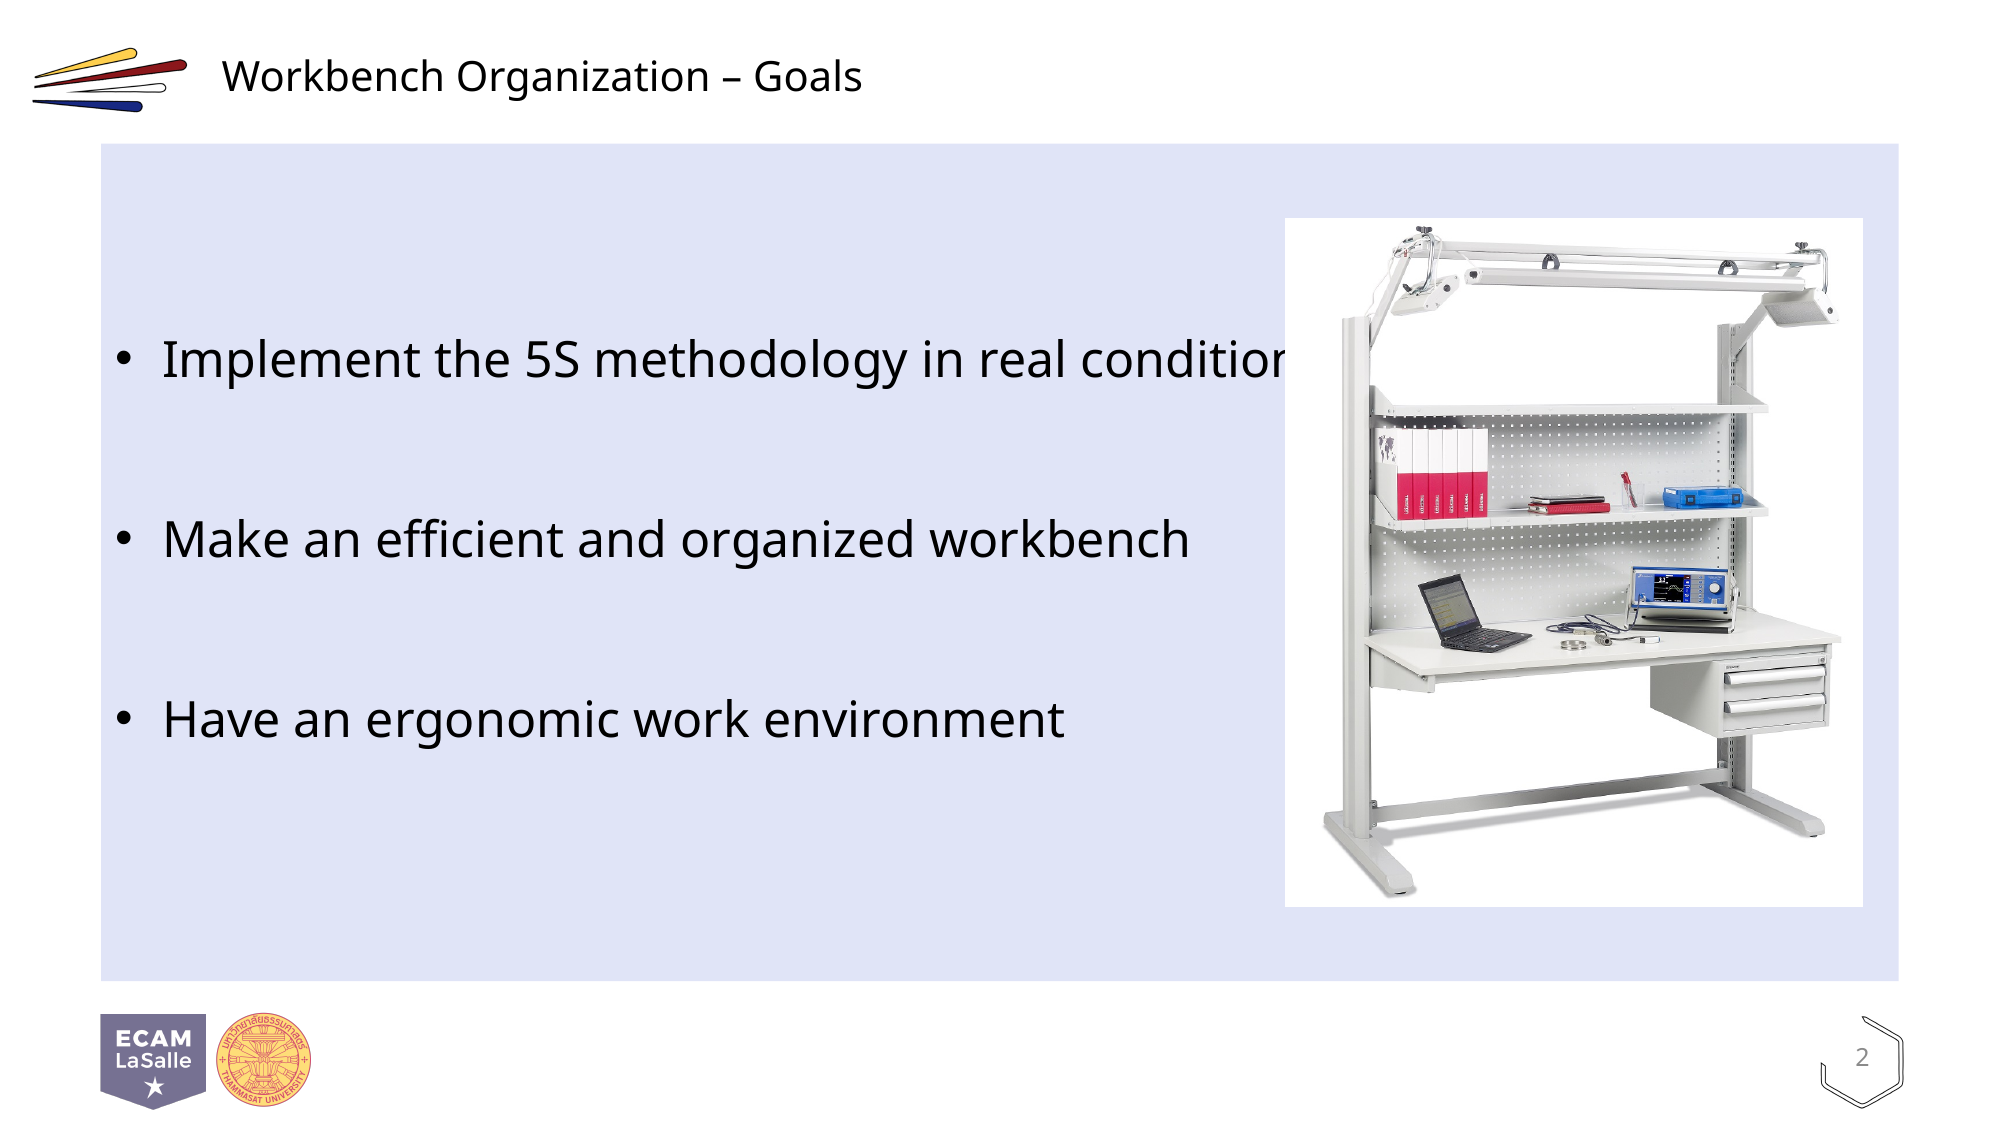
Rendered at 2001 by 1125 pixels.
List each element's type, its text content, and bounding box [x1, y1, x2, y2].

picture [19, 0, 191, 151]
text_box Implement the 5S methodology in real conditions Make an efficient and organized workbench Have an ergonomic work environment [100, 319, 1285, 800]
text_box Implement the 5S methodology in real conditions Make an efficient and organized workbench Have an ergonomic work environment [1863, 319, 1906, 800]
picture [1285, 218, 1863, 907]
slide_number 2 [1818, 1011, 1907, 1106]
title Workbench Organization – Goals [206, 42, 1863, 114]
